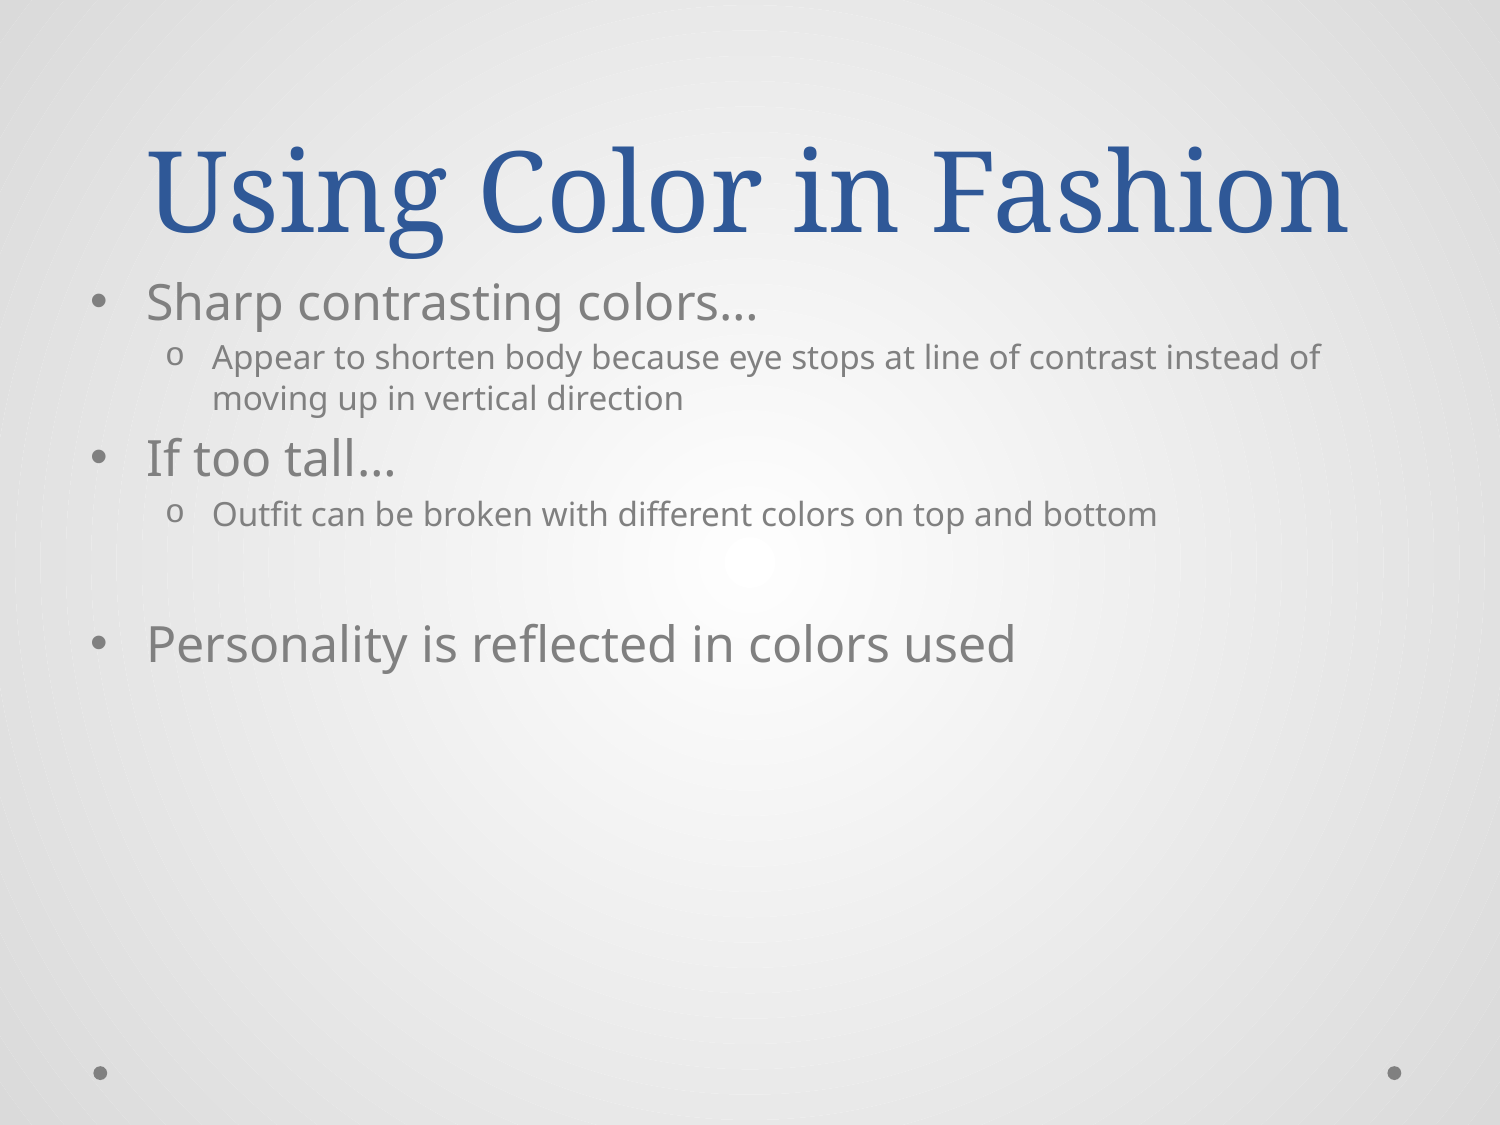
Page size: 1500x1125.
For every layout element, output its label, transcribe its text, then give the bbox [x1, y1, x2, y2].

title Using Color in Fashion [75, 0, 1425, 262]
list Sharp contrasting colors… Appear to shorten body because eye stops at line of contrast instead of moving up in vertical direction If too tall… Outfit can be broken with different colors on top and bottom Personality is reflected in colors used [75, 262, 1425, 1005]
